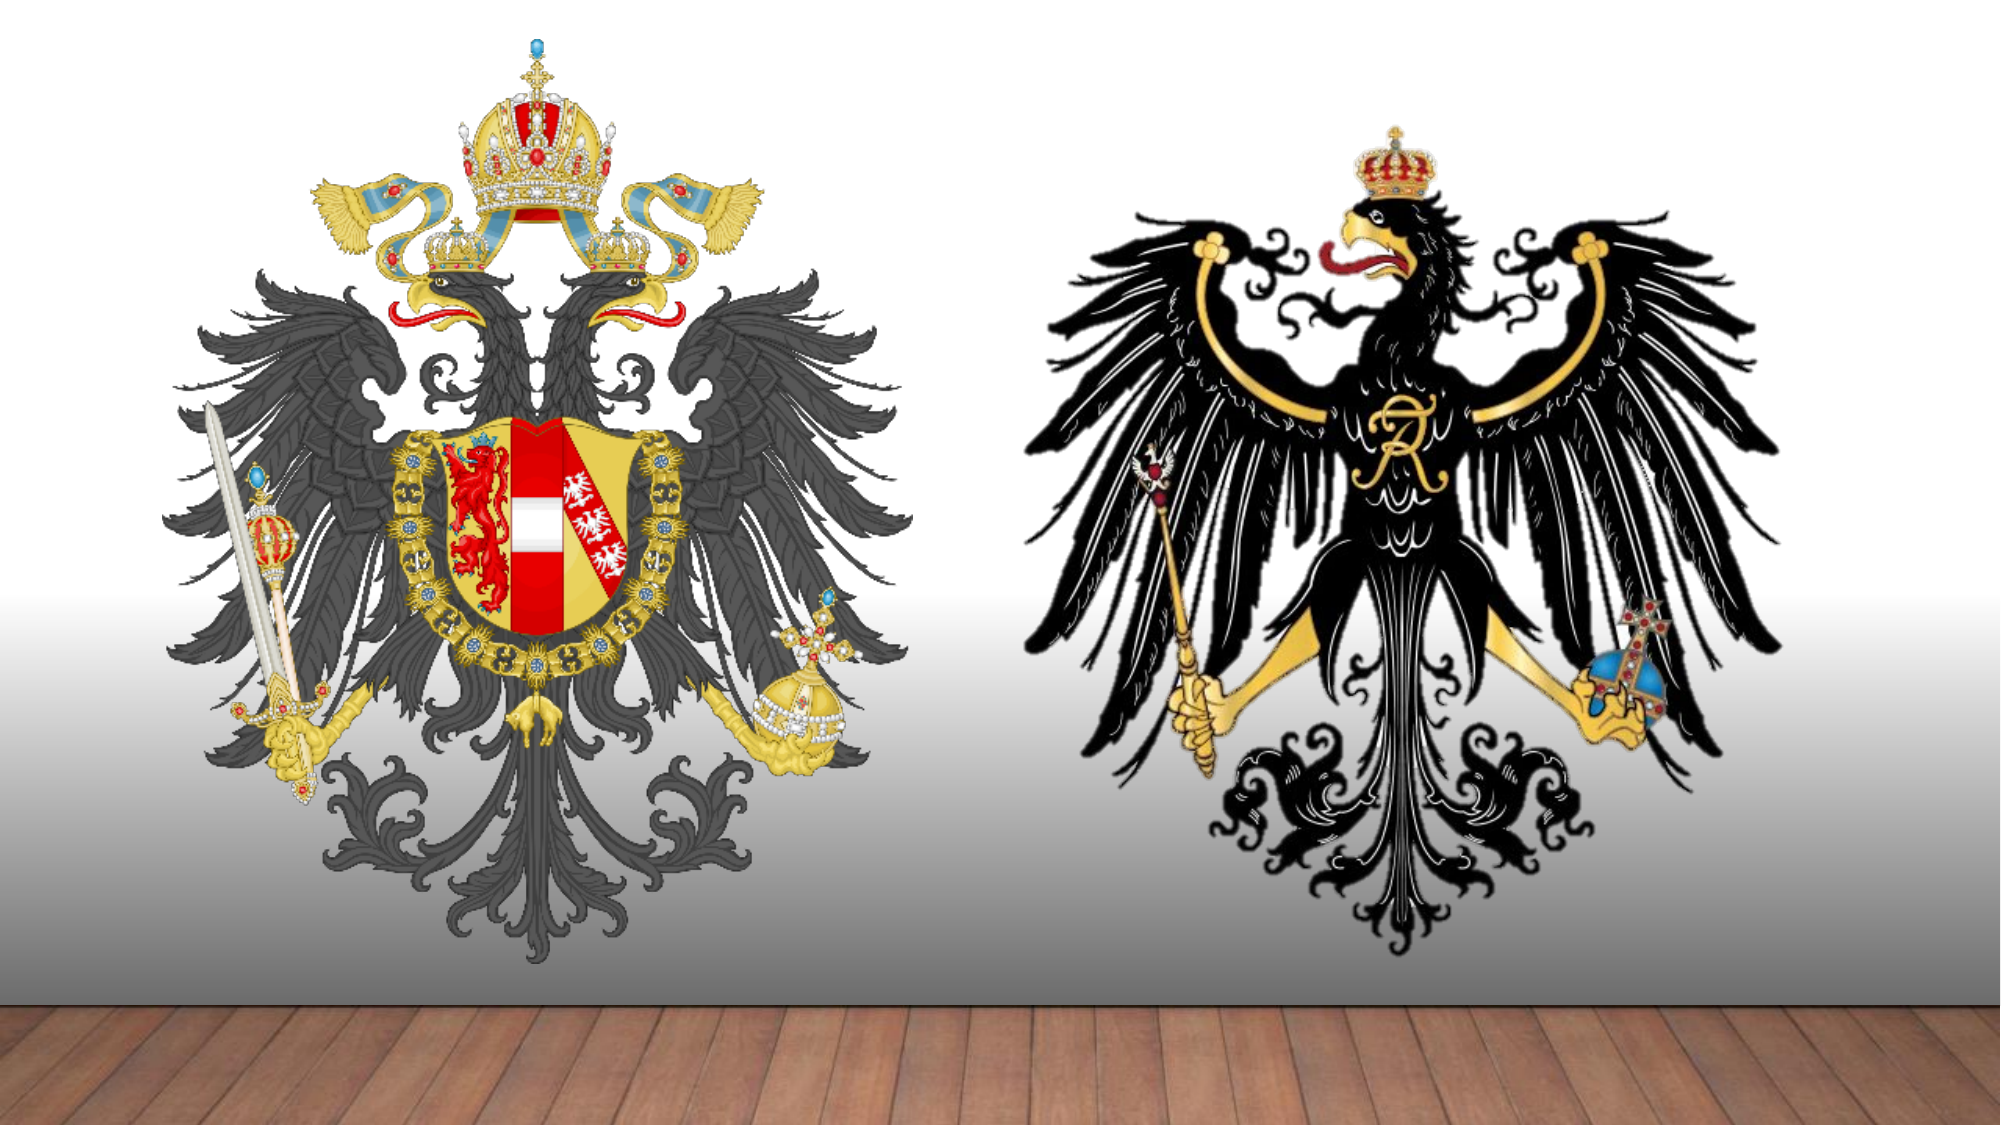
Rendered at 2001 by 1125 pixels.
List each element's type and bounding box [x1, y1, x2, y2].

picture [0, 1005, 2000, 1125]
picture [162, 39, 913, 964]
picture [1010, 119, 1793, 964]
